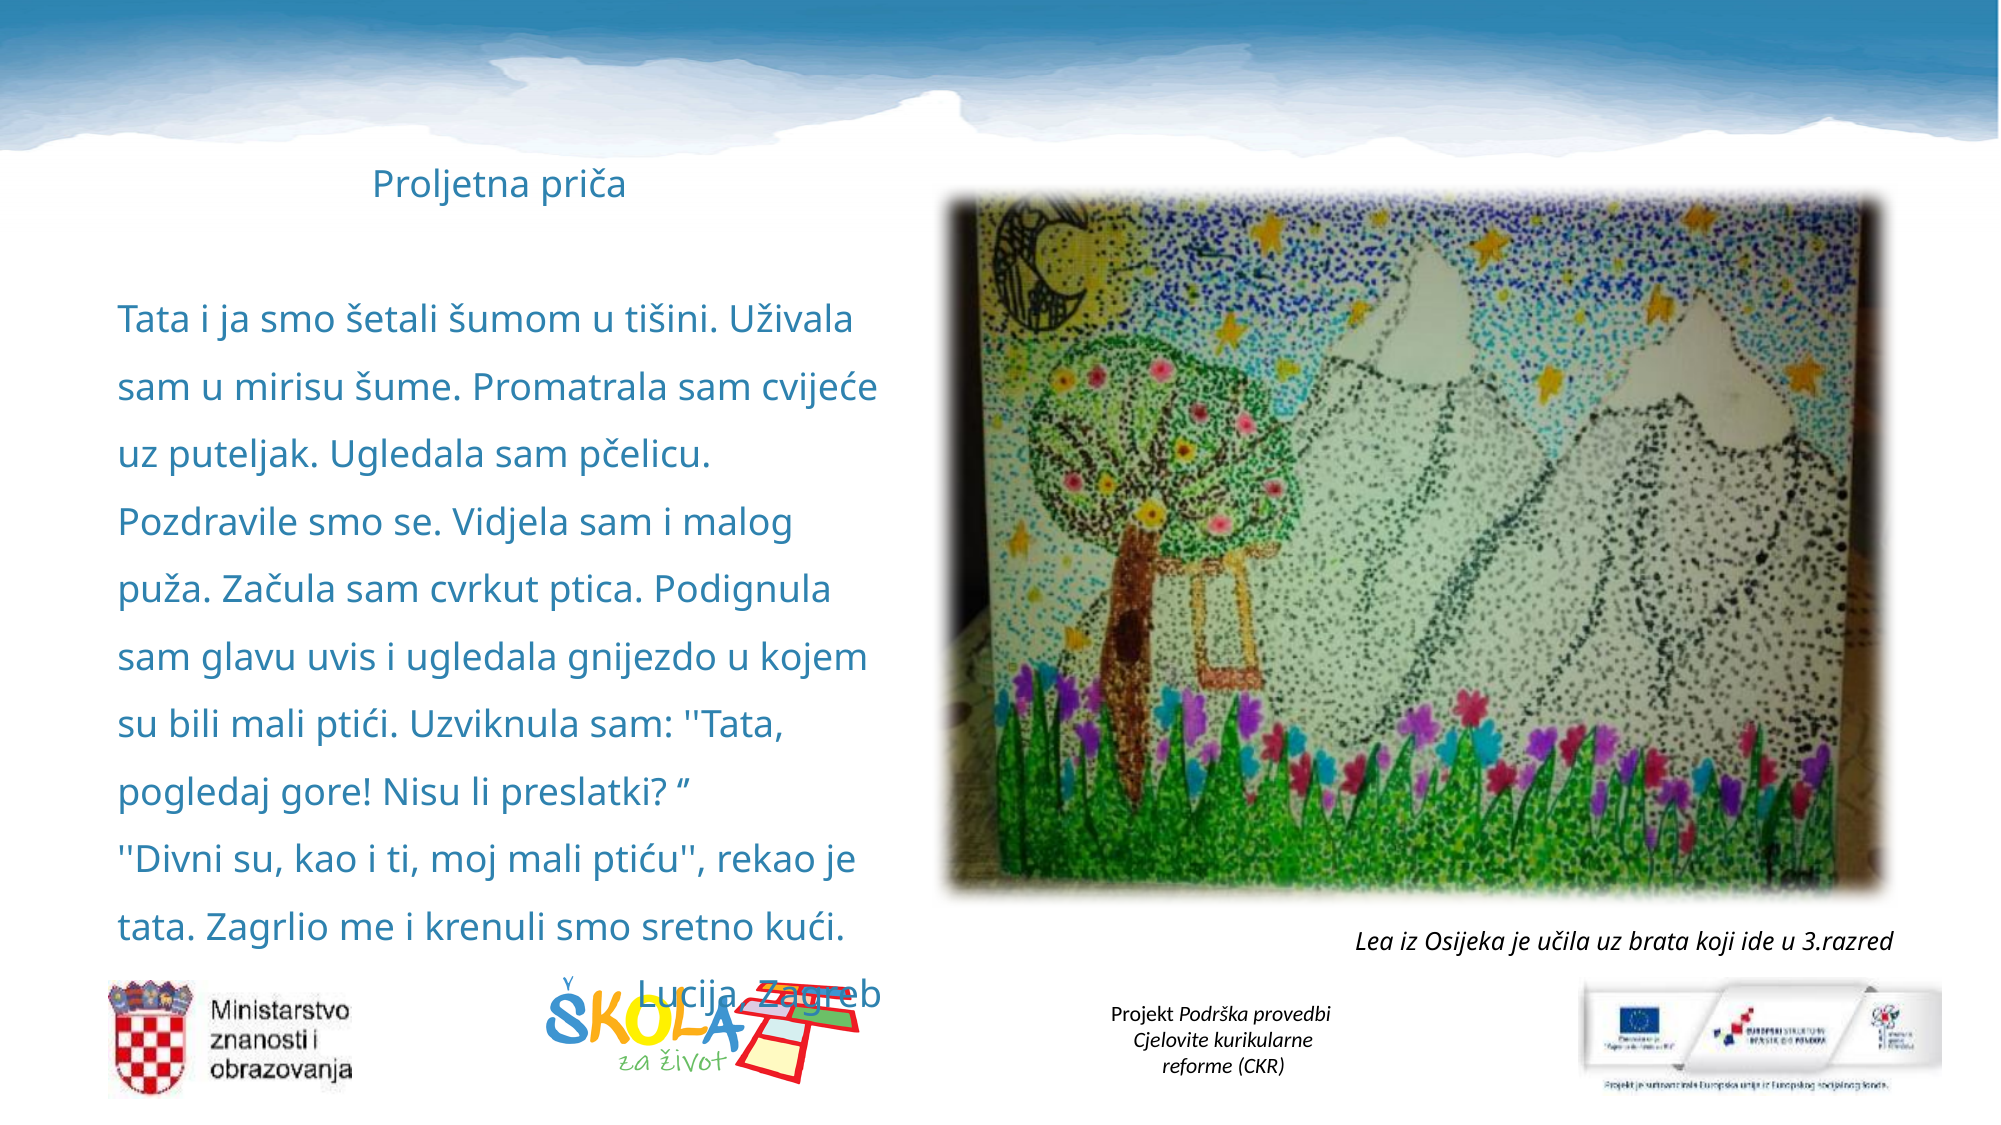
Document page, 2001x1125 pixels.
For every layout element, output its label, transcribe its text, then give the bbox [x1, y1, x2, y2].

picture [1578, 977, 1942, 1096]
picture [0, 0, 2001, 908]
picture [108, 1023, 352, 1099]
picture [536, 1023, 864, 1089]
text_box Lea iz Osijeka je učila uz brata koji ide u 3.razred​ [1340, 918, 1910, 964]
text_box Proljetna priča​ Tata i ja smo šetali šumom u tišini. Uživala sam u mirisu šume. Promatrala sam cvijeće uz puteljak. Ugledala sam pčelicu. Pozdravile smo se. Vidjela sam i malog puža. Začula sam cvrkut ptica. Podignula sam glavu uvis i ugledala gnijezdo u kojem su bili mali ptići. Uzviknula sam: ''Tata, pogledaj gore! Nisu li preslatki? ‘’ ​ ''Divni su, kao i ti, moj mali ptiću'', rekao je tata.​ Zagrlio me i krenuli smo sretno kući. ​ Lucija, Zagreb [102, 130, 897, 1023]
